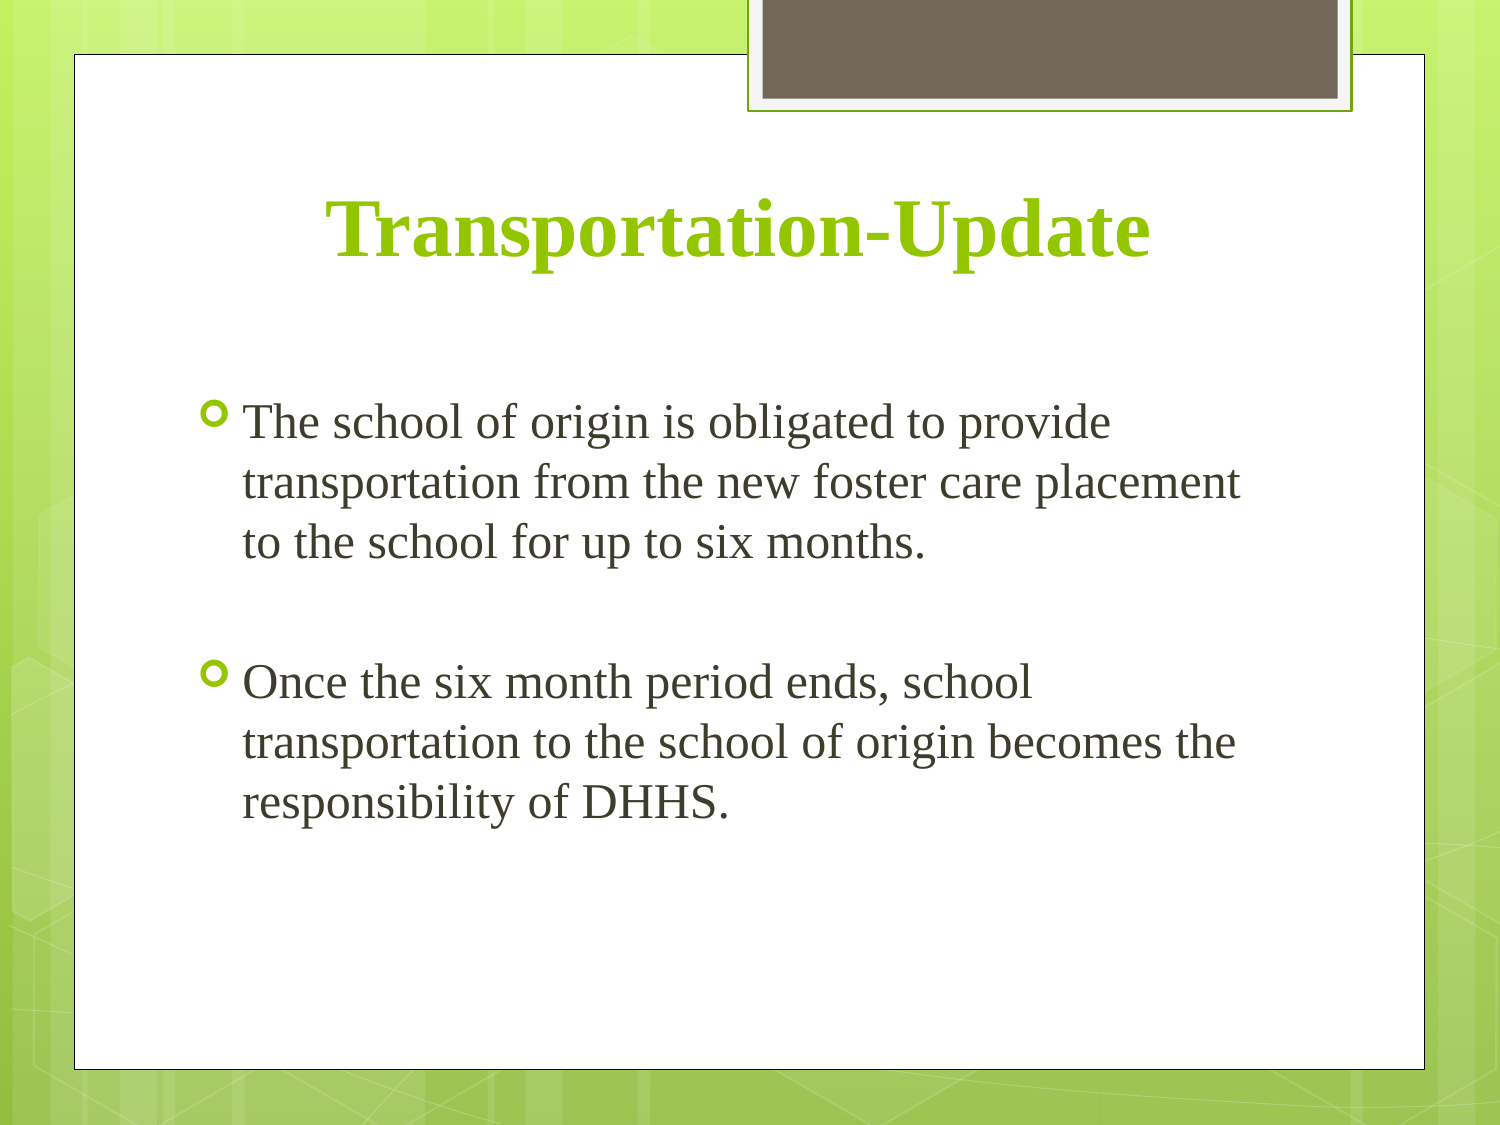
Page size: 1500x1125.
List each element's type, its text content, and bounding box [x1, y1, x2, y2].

list The school of origin is obligated to provide transportation from the new foster care placement to the school for up to six months. Once the six month period ends, school transportation to the school of origin becomes the responsibility of DHHS. [171, 381, 1283, 957]
title Transportation-Update [162, 149, 1315, 282]
